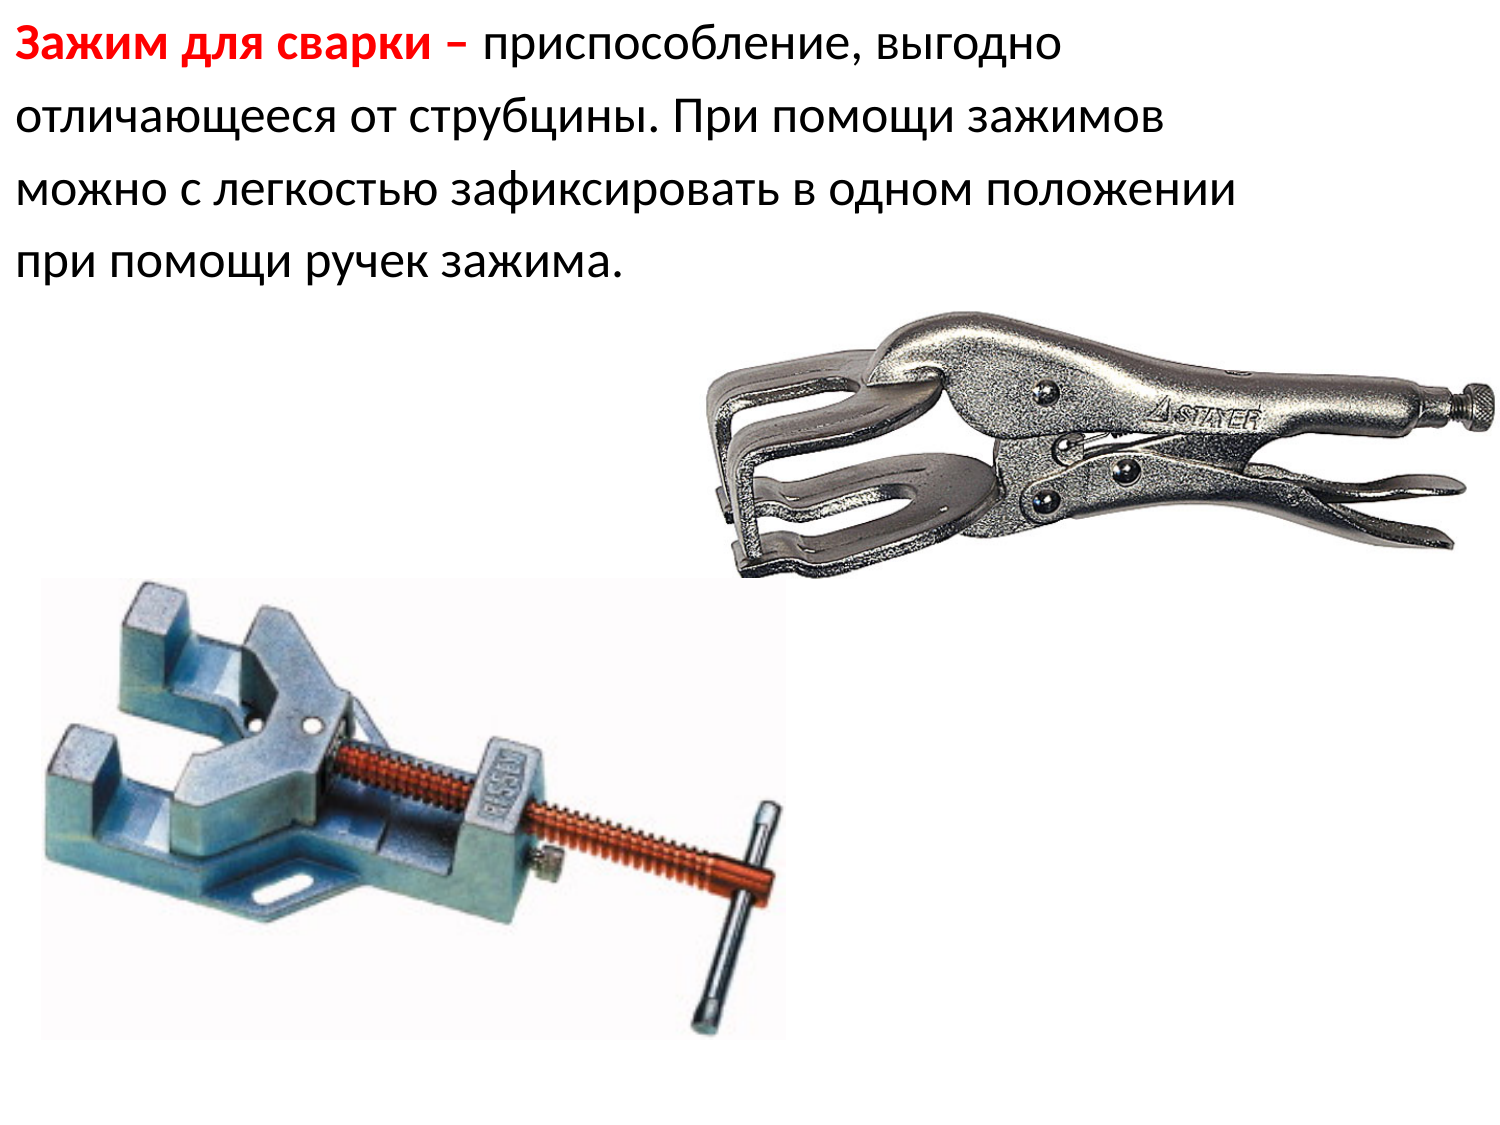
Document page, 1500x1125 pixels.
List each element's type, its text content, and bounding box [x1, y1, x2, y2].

picture [41, 302, 1500, 1041]
list Зажим для сварки – приспособление, выгодно отличающееся от струбцины. При помощи зажимов можно с легкостью зафиксировать в одном положении при помощи ручек зажима. [0, 0, 1500, 303]
